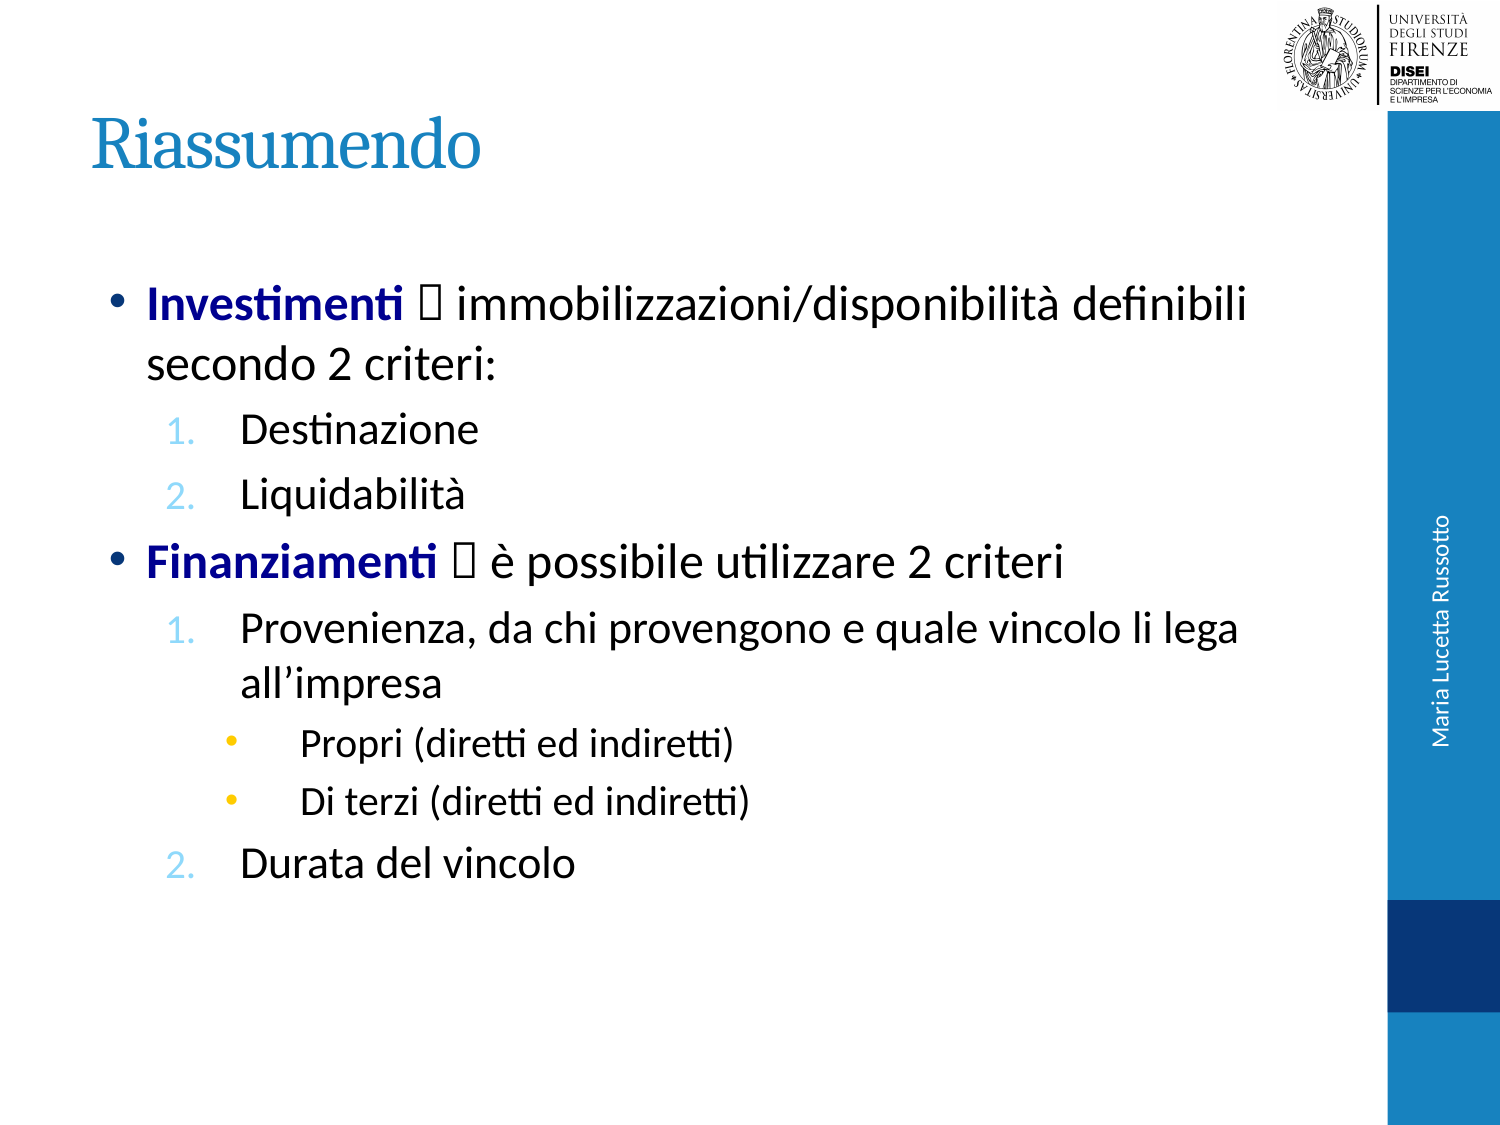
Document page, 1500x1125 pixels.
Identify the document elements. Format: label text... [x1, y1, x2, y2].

list Investimenti  immobilizzazioni/disponibilità definibili secondo 2 criteri: Destinazione Liquidabilità Finanziamenti  è possibile utilizzare 2 criteri Provenienza, da chi provengono e quale vincolo li lega all’impresa Propri (diretti ed indiretti) Di terzi (diretti ed indiretti) Durata del vincolo [75, 262, 1325, 1050]
footer Maria Lucetta Russotto [1408, 500, 1469, 889]
picture [1277, 1, 1500, 111]
title Riassumendo [75, 45, 1325, 233]
